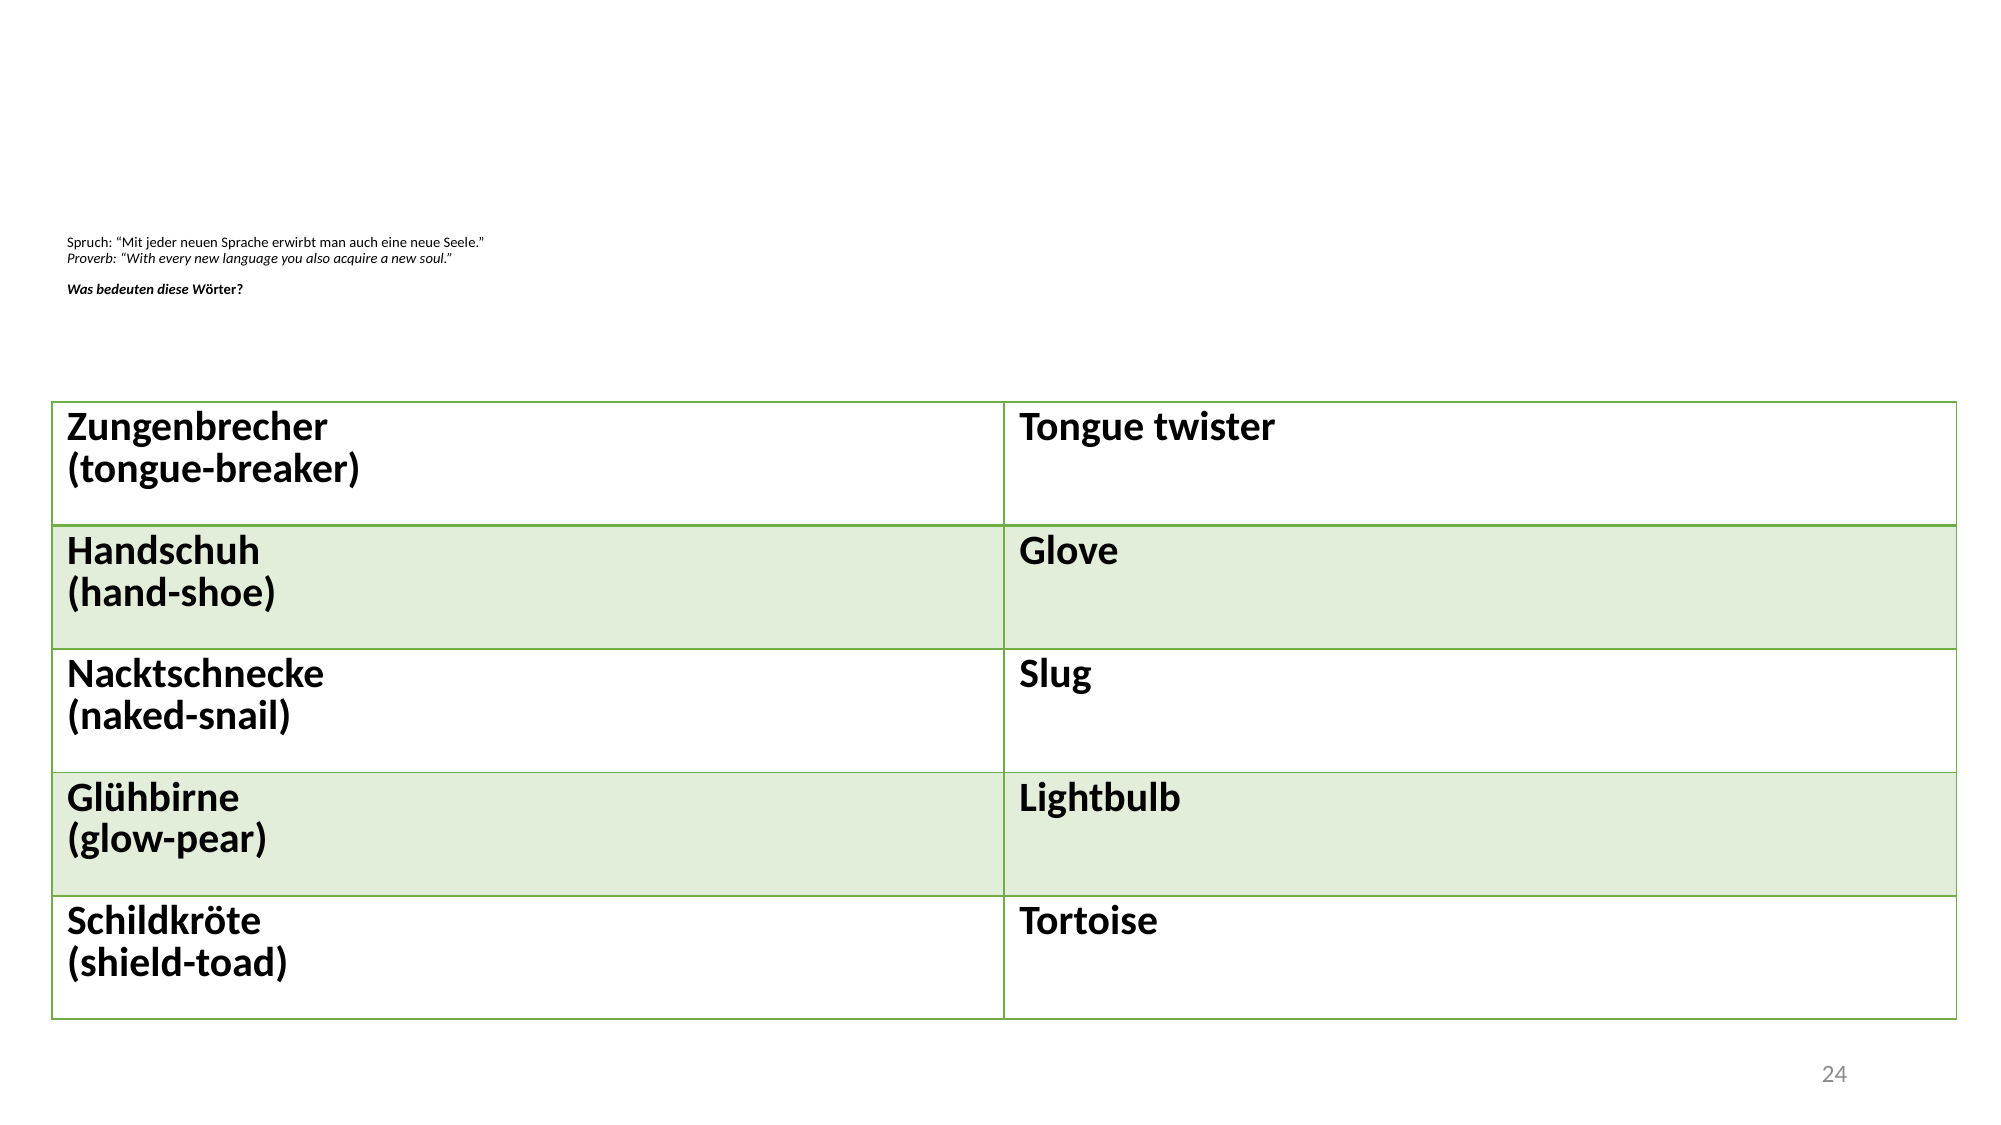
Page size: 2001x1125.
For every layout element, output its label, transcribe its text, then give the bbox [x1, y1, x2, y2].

table_header Zungenbrecher (tongue-breaker) [53, 403, 1003, 524]
table_cell Glühbirne (glow-pear) [53, 773, 1003, 895]
slide_number 24 [1412, 1042, 1863, 1103]
table_cell Nacktschnecke (naked-snail) [53, 650, 1003, 772]
table_header Tongue twister [1005, 403, 1956, 524]
table_cell Handschuh (hand-shoe) [53, 527, 1003, 648]
table_cell Lightbulb [1005, 773, 1956, 895]
table_cell Schildkröte (shield-toad) [53, 897, 1003, 1018]
title Spruch: “Mit jeder neuen Sprache erwirbt man auch eine neue Seele.” Proverb: “With every new language you also acquire a new soul.” Was bedeuten diese Wörter? [52, 227, 1907, 337]
table_cell Glove [1005, 527, 1956, 648]
table_cell Slug [1005, 650, 1956, 772]
table_cell Tortoise [1005, 897, 1956, 1018]
